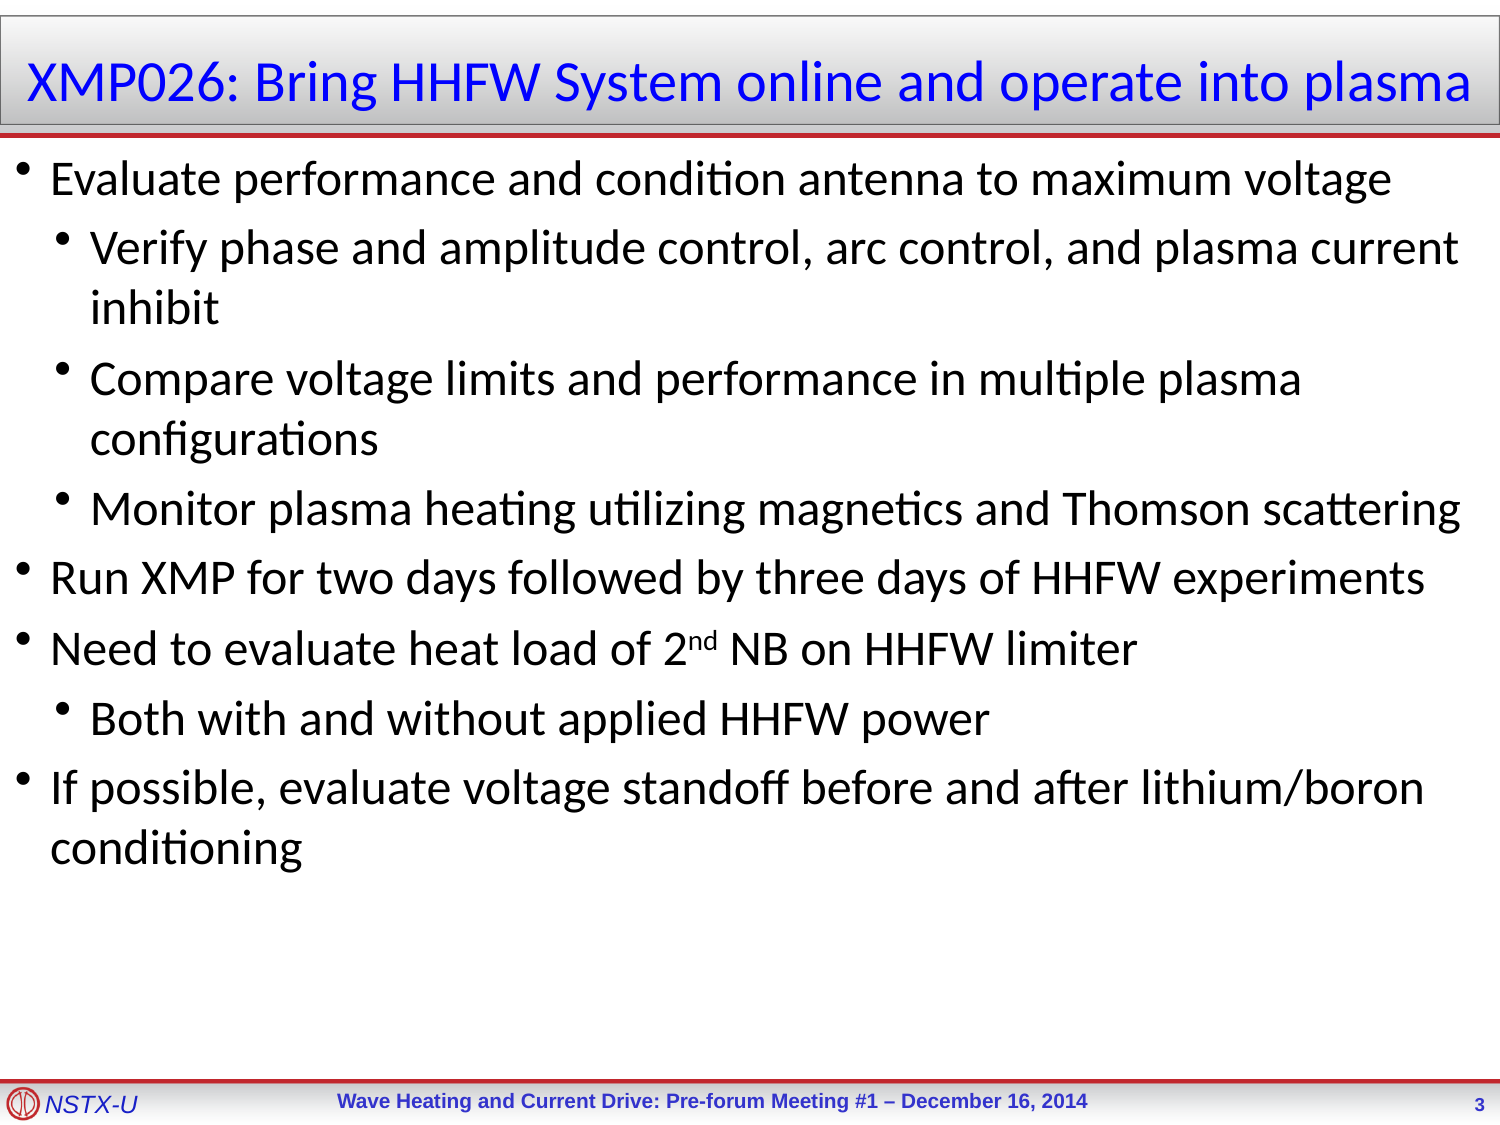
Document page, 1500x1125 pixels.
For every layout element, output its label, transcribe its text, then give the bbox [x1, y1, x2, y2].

picture [0, 1079, 1500, 1125]
text_box XMP026: Bring HHFW System online and operate into plasma [0, 15, 1500, 125]
slide_number 3 [1374, 1091, 1500, 1117]
text_box Evaluate performance and condition antenna to maximum voltage Verify phase and amplitude control, arc control, and plasma current inhibit Compare voltage limits and performance in multiple plasma configurations Monitor plasma heating utilizing magnetics and Thomson scattering Run XMP for two days followed by three days of HHFW experiments Need to evaluate heat load of 2nd NB on HHFW limiter Both with and without applied HHFW power If possible, evaluate voltage standoff before and after lithium/boron conditioning [0, 137, 1500, 953]
